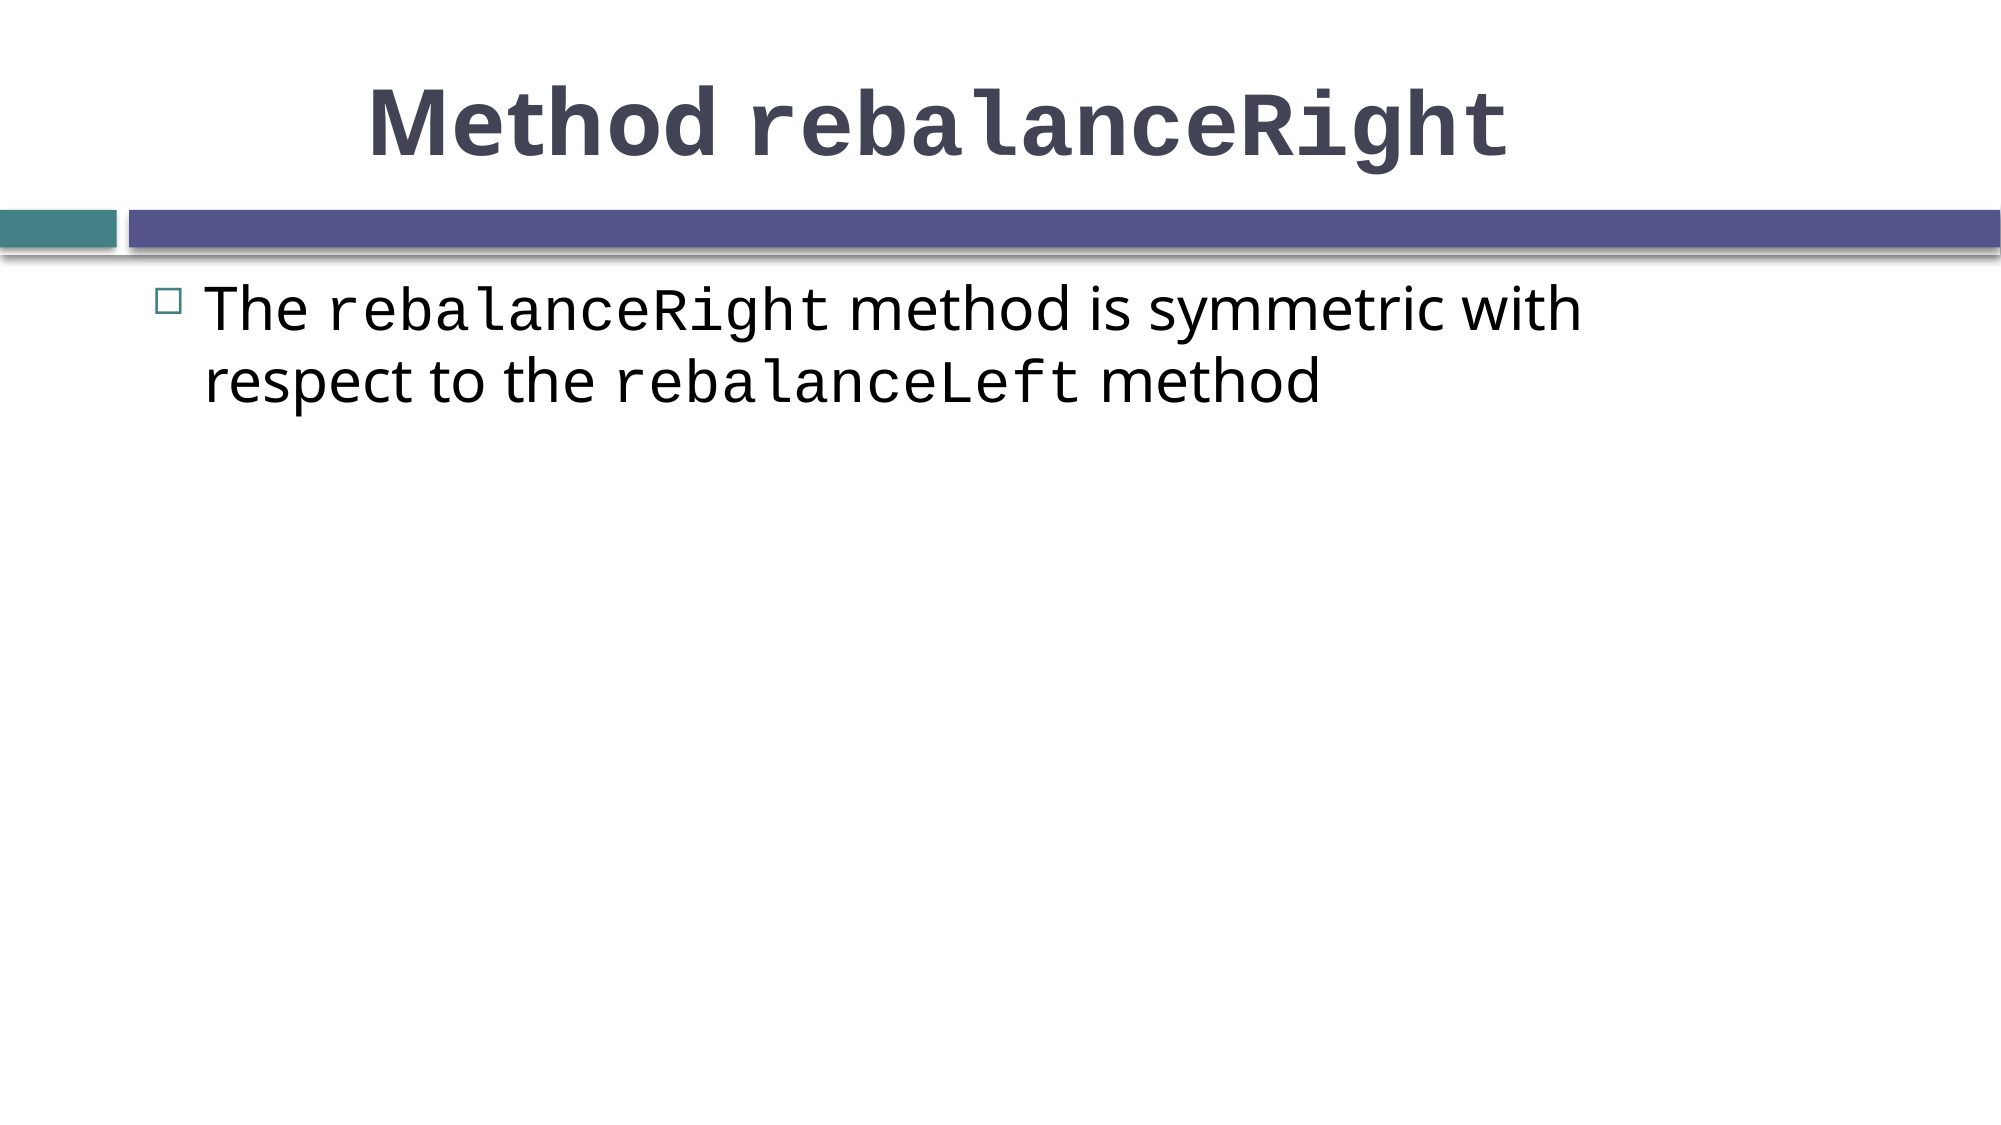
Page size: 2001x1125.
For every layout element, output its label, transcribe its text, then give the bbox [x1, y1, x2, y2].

title Method rebalanceRight [350, 37, 1689, 201]
list The rebalanceRight method is symmetric with respect to the rebalanceLeft method [137, 262, 1801, 1001]
